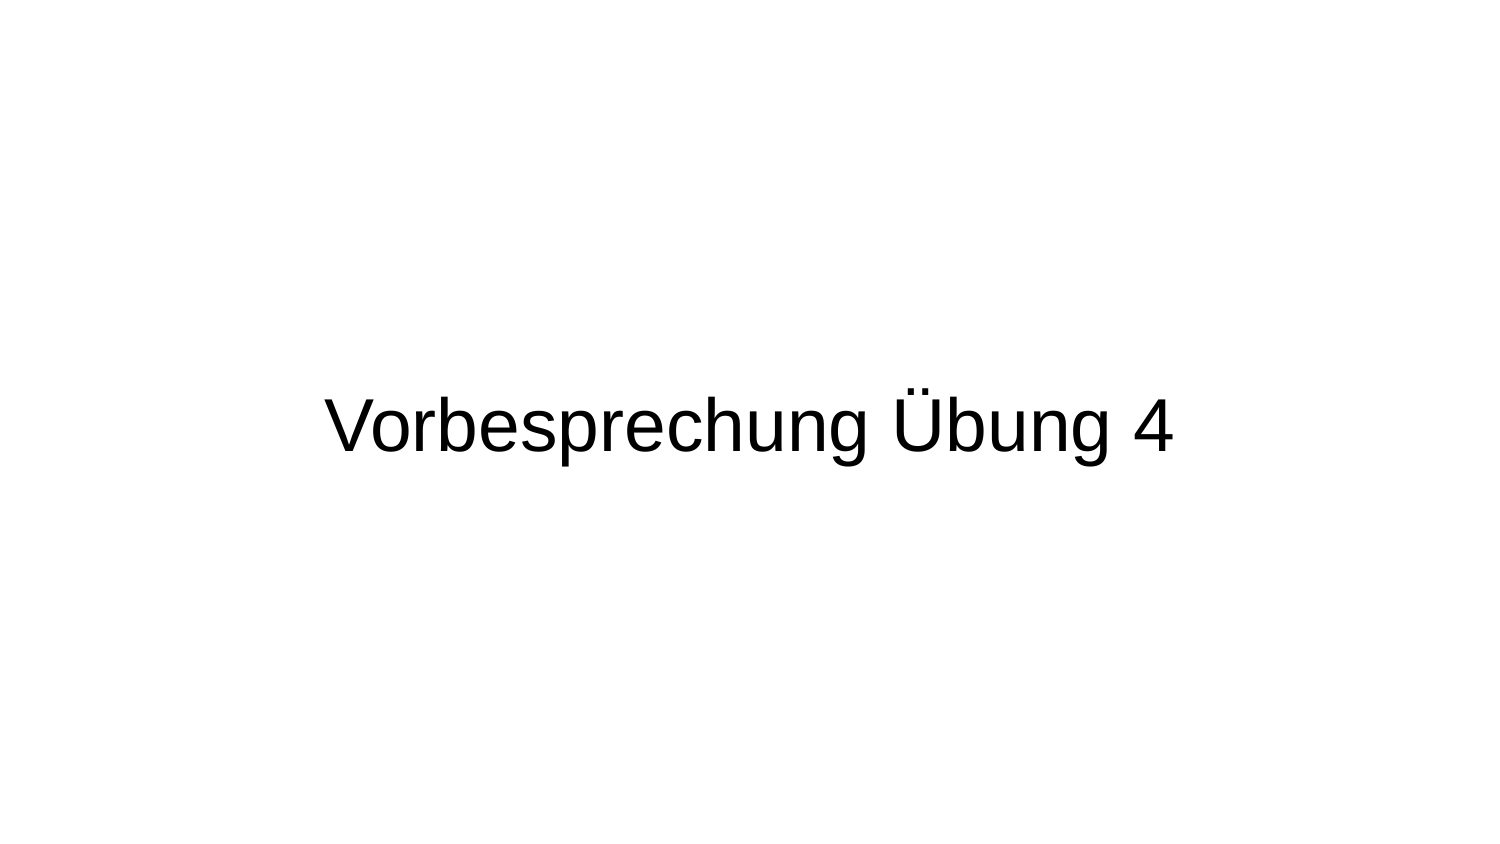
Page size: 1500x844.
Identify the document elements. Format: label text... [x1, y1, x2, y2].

title Vorbesprechung Übung 4 [51, 352, 1449, 491]
